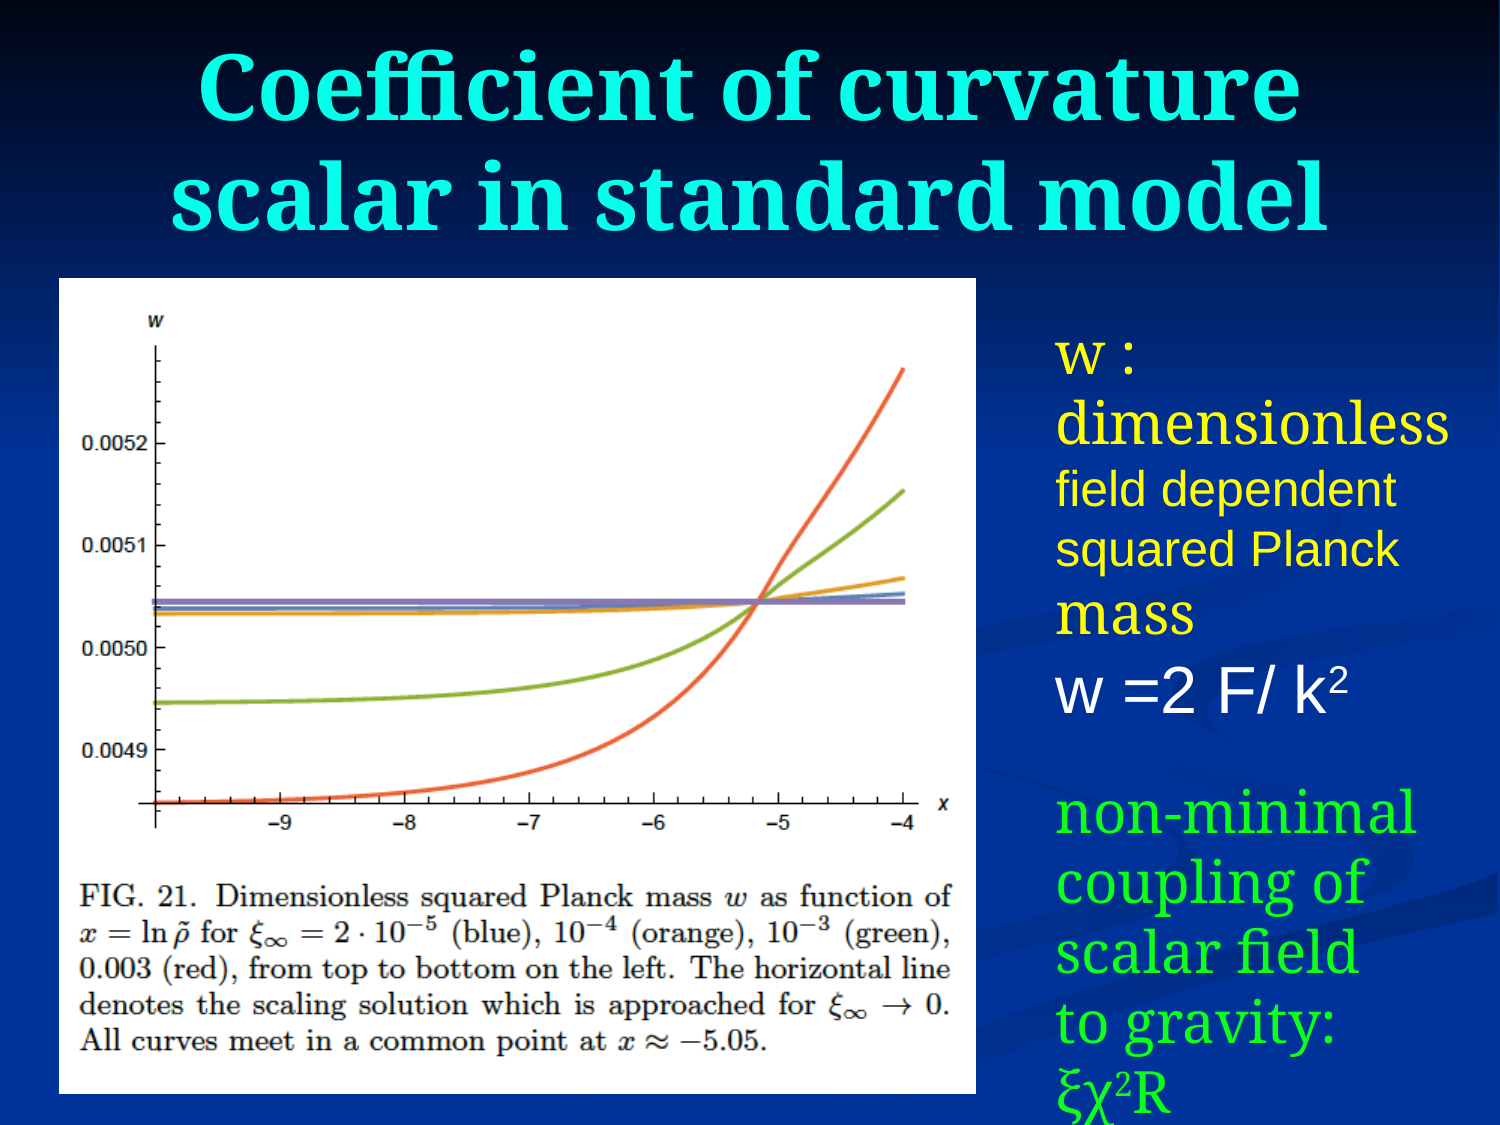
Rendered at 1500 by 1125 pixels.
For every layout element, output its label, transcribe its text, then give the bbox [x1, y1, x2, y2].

text_box w : dimensionless field dependent squared Planck mass w =2 F/ k2 [1047, 308, 1473, 884]
title Coefficient of curvature scalar in standard model [74, 14, 1426, 263]
text_box non-minimal coupling of scalar field to gravity: ξχ2R [1048, 767, 1459, 1125]
picture [59, 278, 976, 1095]
